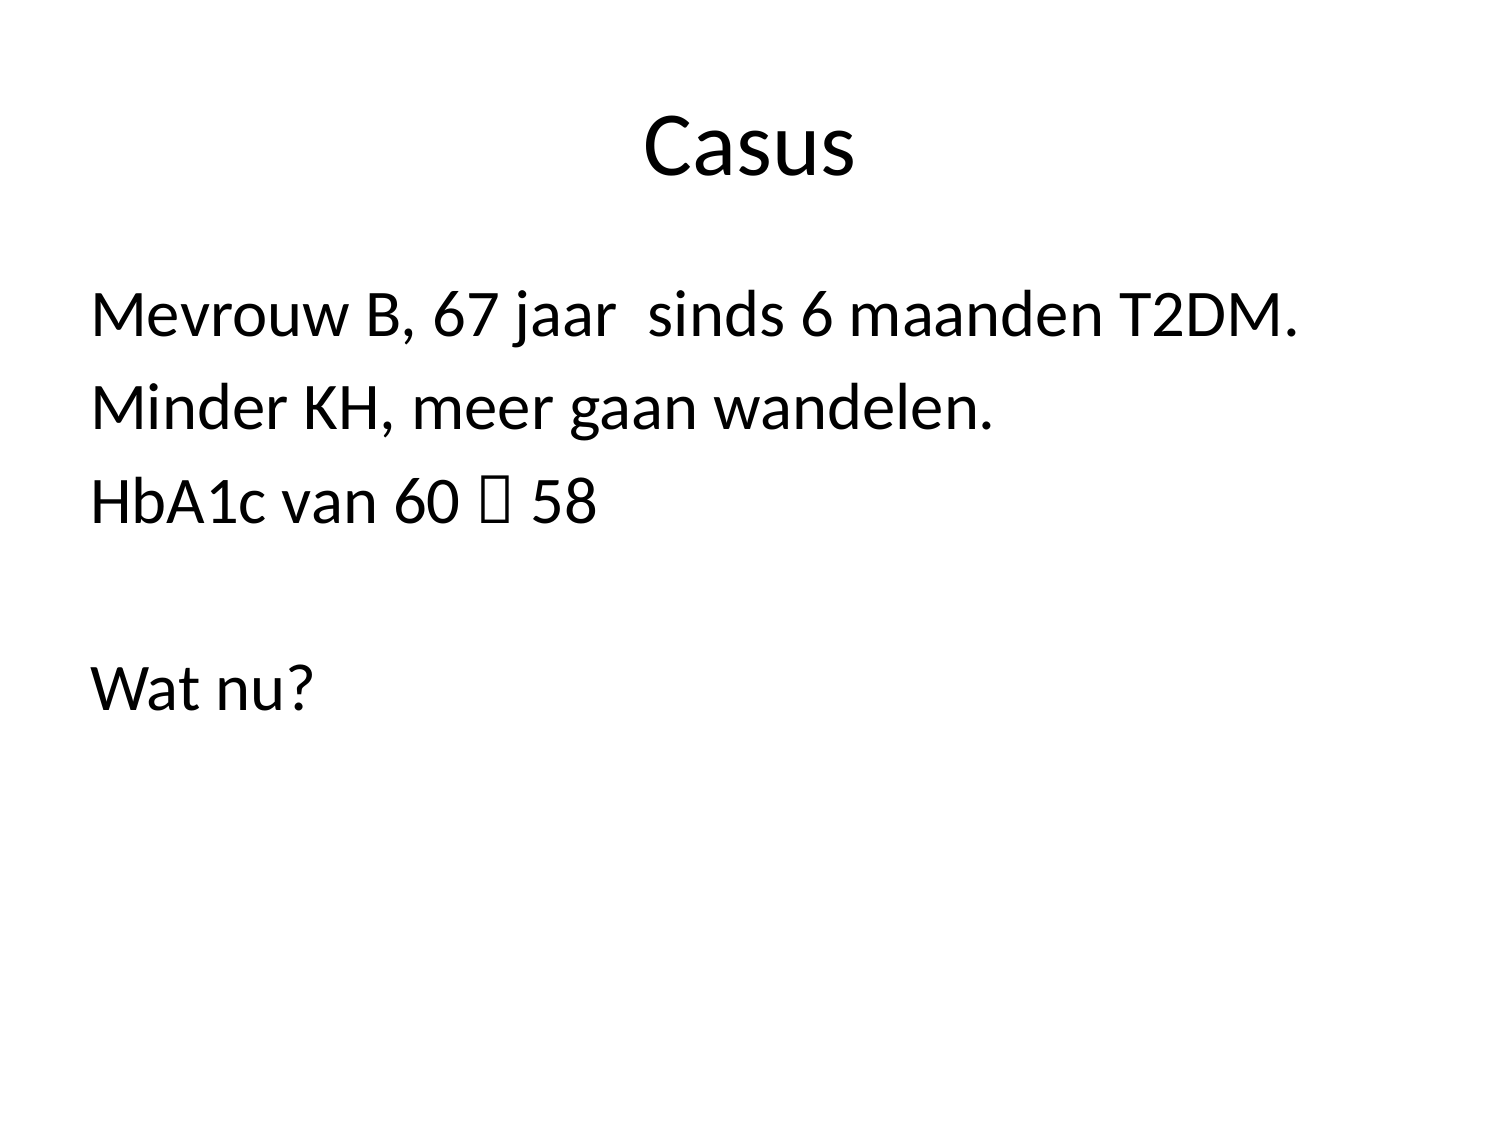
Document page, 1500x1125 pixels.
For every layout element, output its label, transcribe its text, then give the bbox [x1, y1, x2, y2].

title Casus [75, 45, 1425, 233]
list Mevrouw B, 67 jaar sinds 6 maanden T2DM. Minder KH, meer gaan wandelen. HbA1c van 60  58 Wat nu? [75, 262, 1425, 1005]
